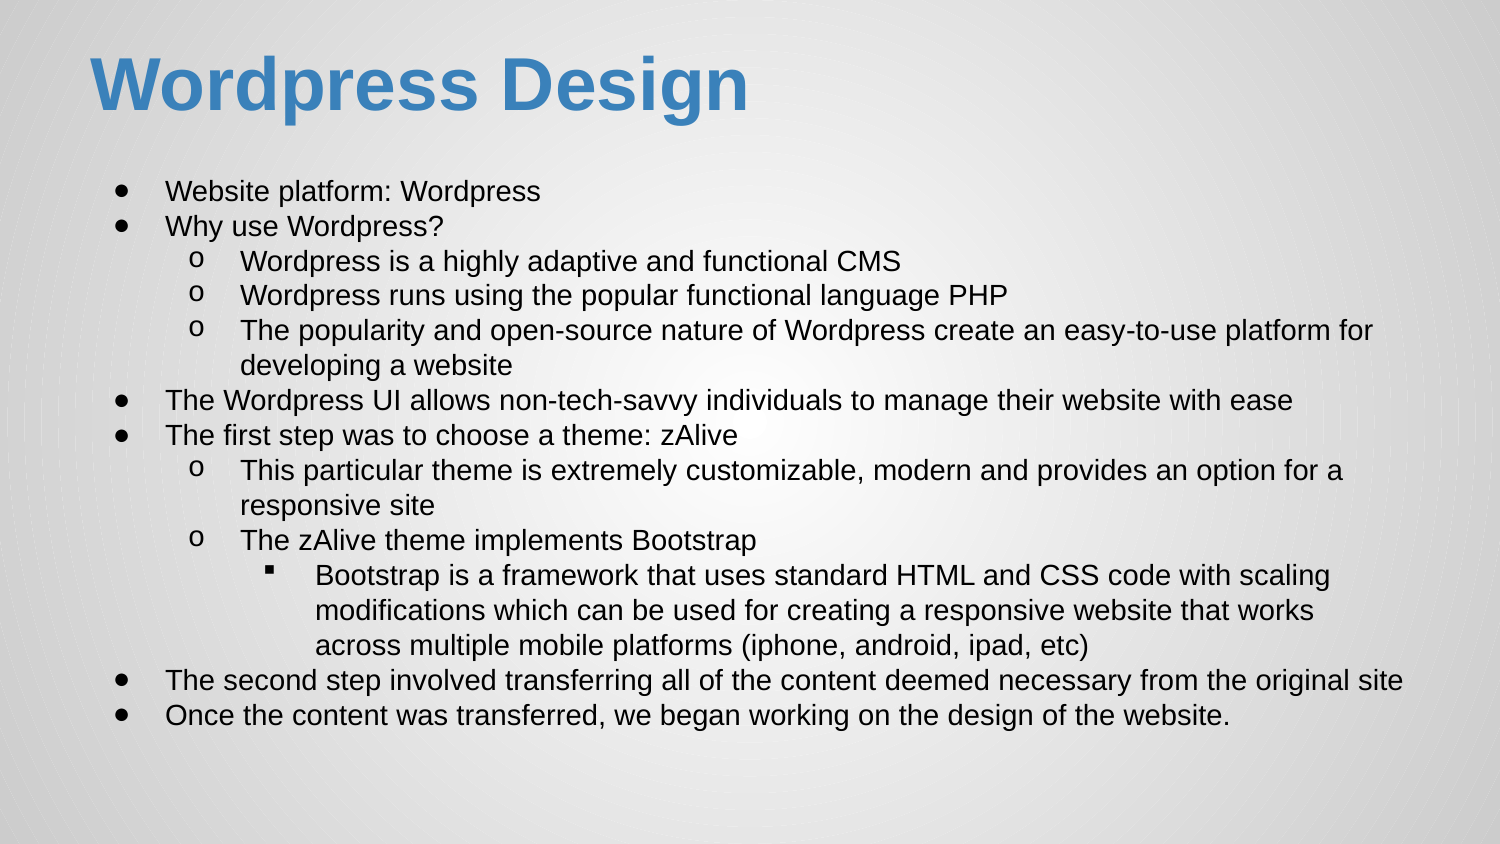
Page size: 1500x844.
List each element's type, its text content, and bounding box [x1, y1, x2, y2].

list Website platform: Wordpress Why use Wordpress? Wordpress is a highly adaptive and functional CMS Wordpress runs using the popular functional language PHP The popularity and open-source nature of Wordpress create an easy-to-use platform for developing a website The Wordpress UI allows non-tech-savvy individuals to manage their website with ease The first step was to choose a theme: zAlive This particular theme is extremely customizable, modern and provides an option for a responsive site The zAlive theme implements Bootstrap Bootstrap is a framework that uses standard HTML and CSS code with scaling modifications which can be used for creating a responsive website that works across multiple mobile platforms (iphone, android, ipad, etc) The second step involved transferring all of the content deemed necessary from the original site Once the content was transferred, we began working on the design of the website. [75, 156, 1425, 768]
title Wordpress Design [75, 0, 1425, 141]
